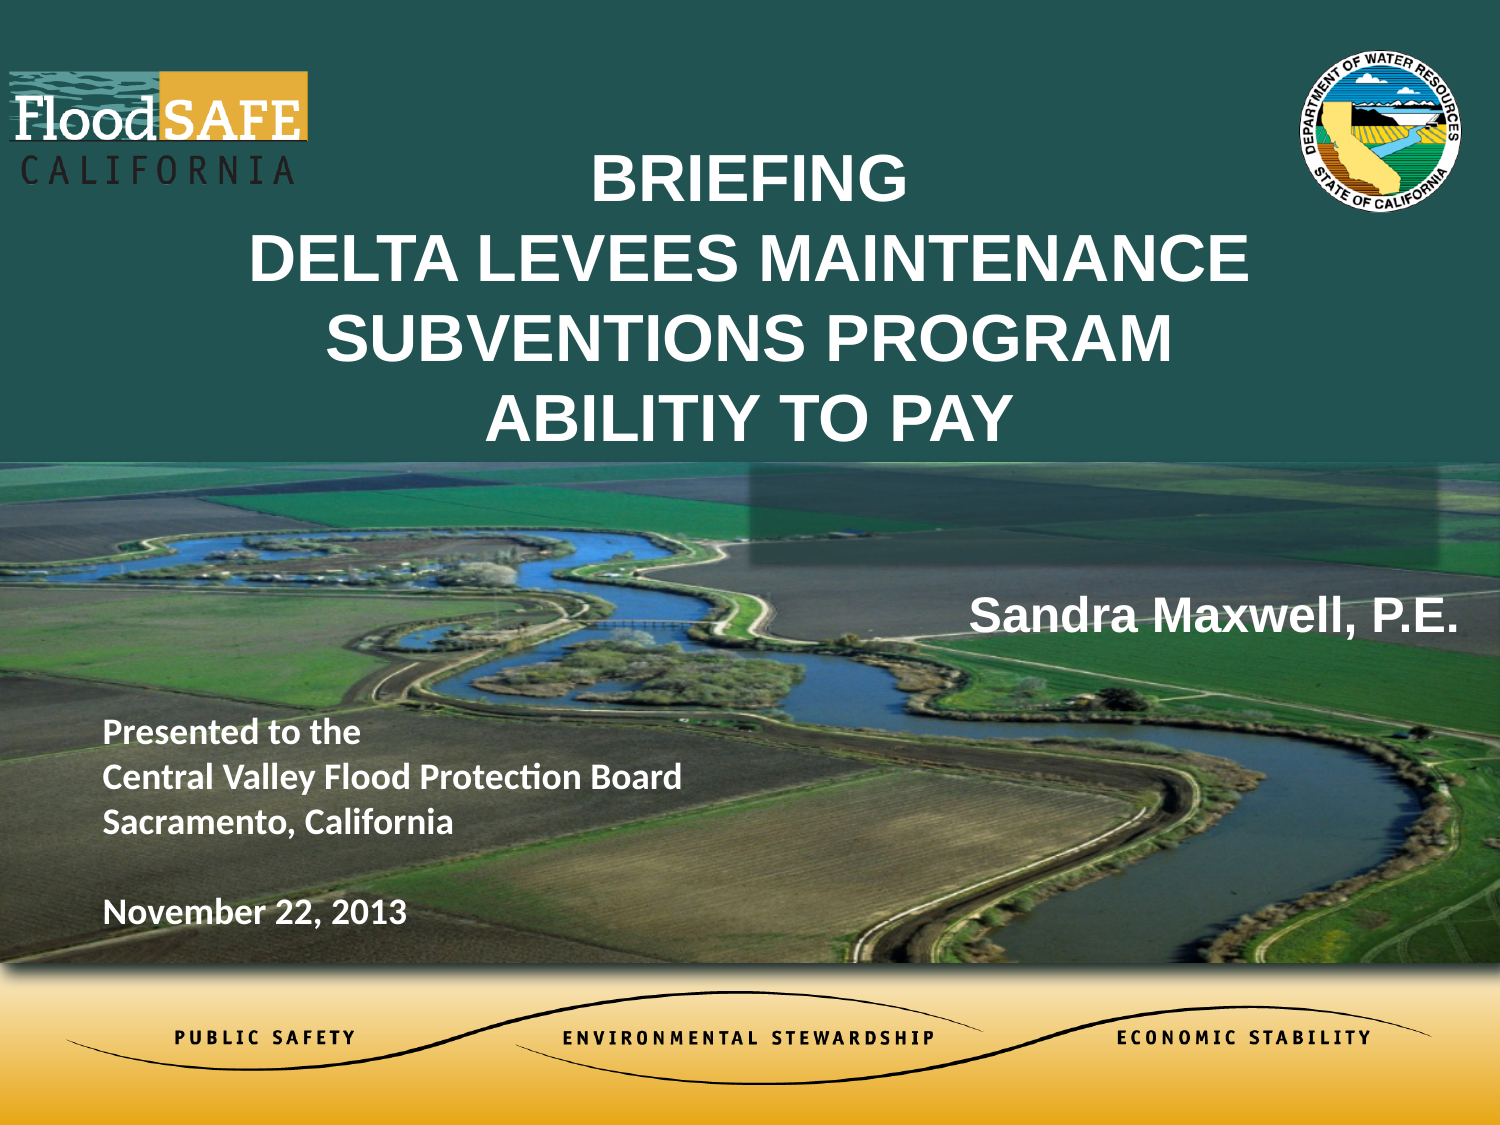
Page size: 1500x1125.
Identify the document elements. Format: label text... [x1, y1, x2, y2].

picture [0, 62, 316, 99]
picture [1297, 47, 1463, 99]
title BRIEFING DELTA LEVEES MAINTENANCE SUBVENTIONS PROGRAM ABILITIY TO PAY [0, 99, 1500, 460]
picture [1356, 74, 1387, 83]
picture [0, 462, 1500, 963]
picture [1398, 88, 1413, 93]
picture [66, 991, 1432, 1085]
